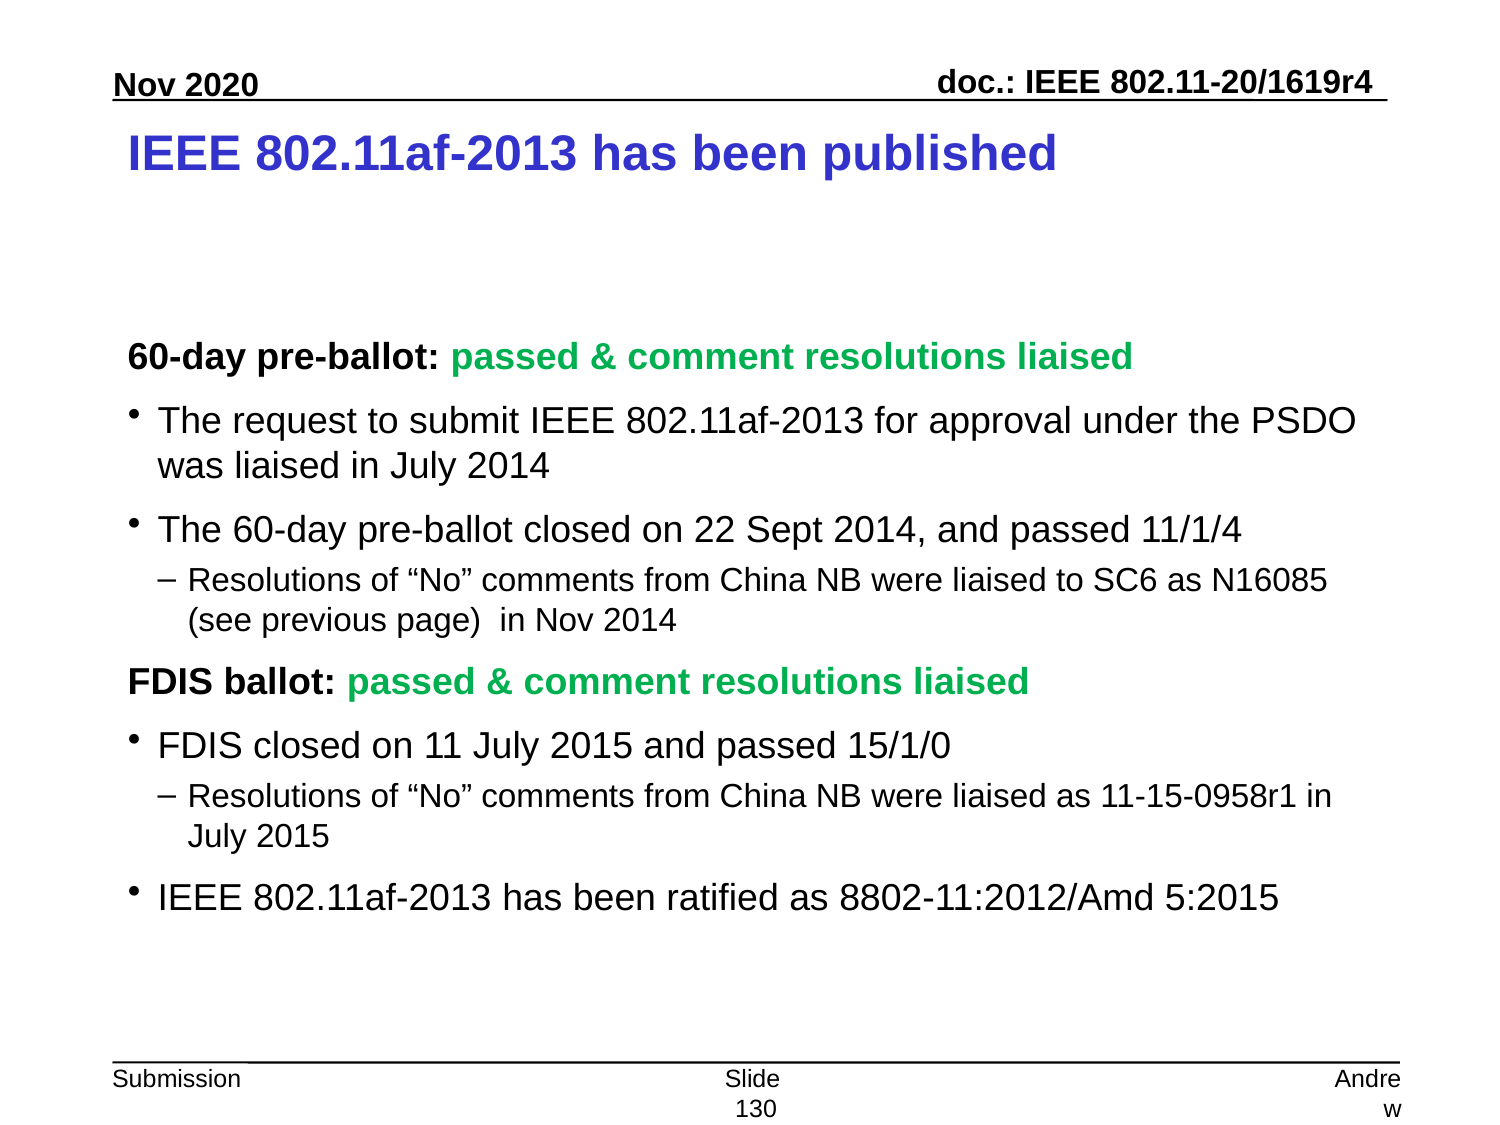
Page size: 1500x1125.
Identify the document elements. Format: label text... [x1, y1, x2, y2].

title IEEE 802.11af-2013 has been published [112, 112, 1475, 288]
list 60-day pre-ballot: passed & comment resolutions liaised The request to submit IEEE 802.11af-2013 for approval under the PSDO was liaised in July 2014 The 60-day pre-ballot closed on 22 Sept 2014, and passed 11/1/4 Resolutions of “No” comments from China NB were liaised to SC6 as N16085 (see previous page) in Nov 2014 FDIS ballot: passed & comment resolutions liaised FDIS closed on 11 July 2015 and passed 15/1/0 Resolutions of “No” comments from China NB were liaised as 11-15-0958r1 in July 2015 IEEE 802.11af-2013 has been ratified as 8802-11:2012/Amd 5:2015 [112, 324, 1388, 1000]
slide_number Slide 130 [709, 1061, 803, 1093]
footer Andrew Myles, Cisco [1320, 1061, 1402, 1093]
